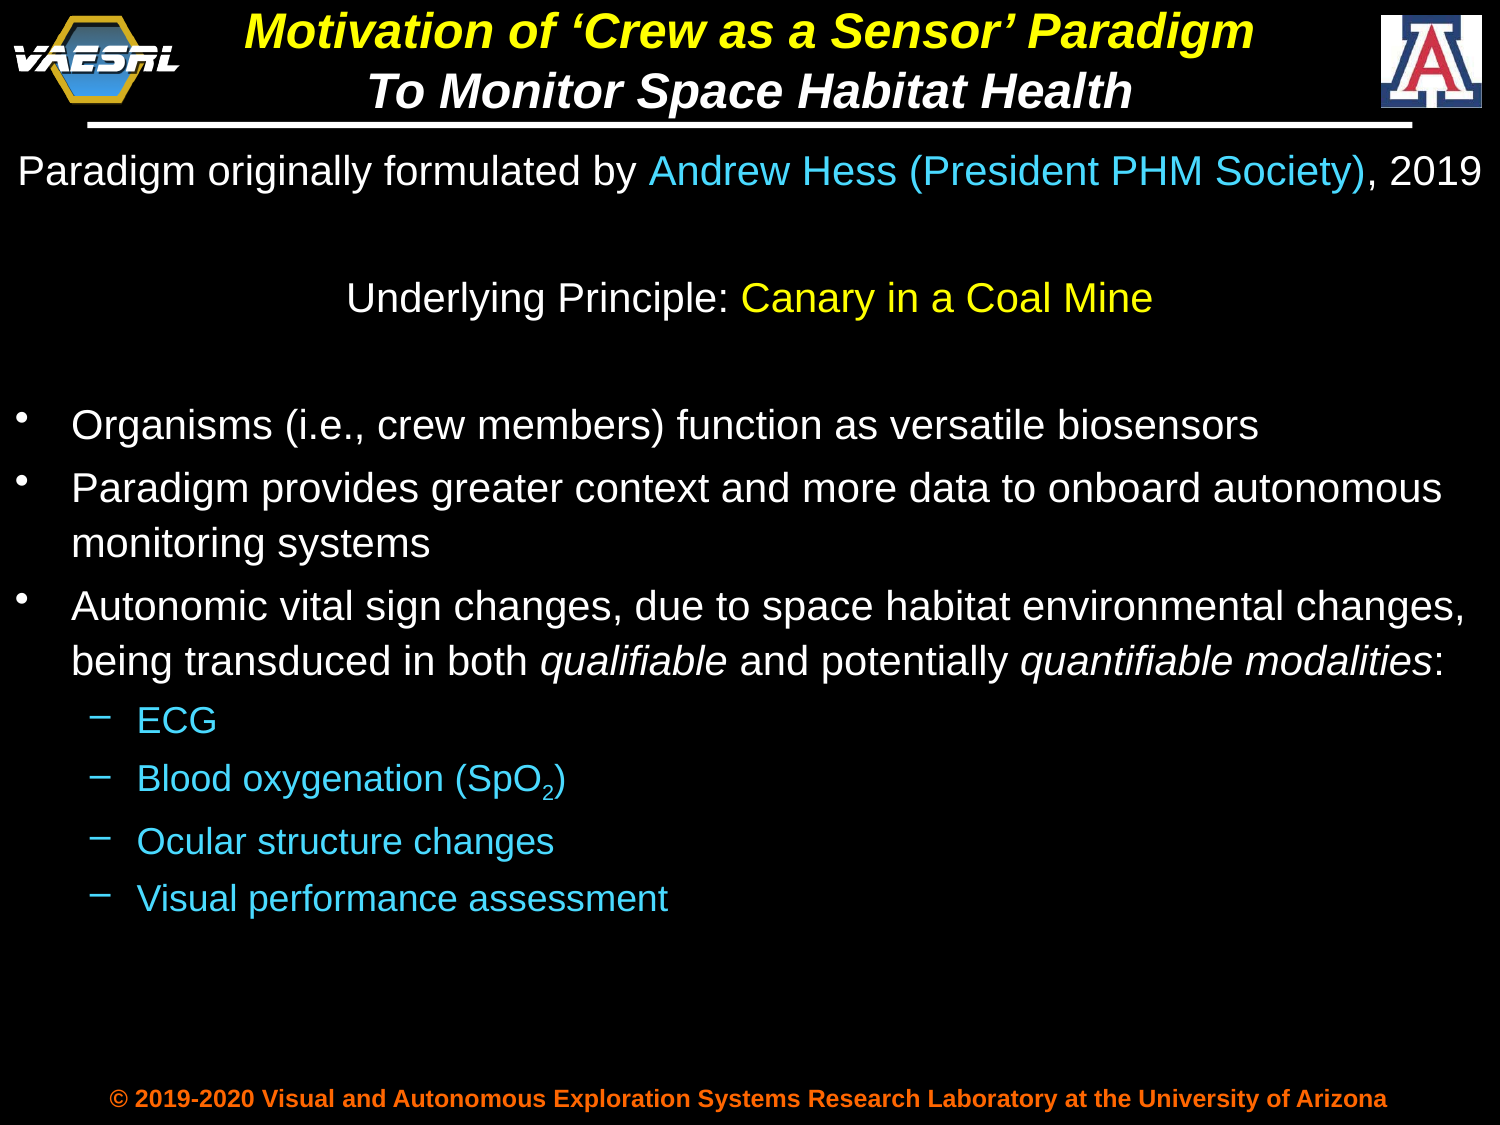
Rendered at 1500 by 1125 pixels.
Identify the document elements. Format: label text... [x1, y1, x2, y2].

picture [1381, 15, 1482, 108]
picture [0, 14, 193, 108]
text_box Motivation of ‘Crew as a Sensor’ Paradigm To Monitor Space Habitat Health [229, 0, 1271, 126]
list Paradigm originally formulated by Andrew Hess (President PHM Society), 2019 Underlying Principle: Canary in a Coal Mine Organisms (i.e., crew members) function as versatile biosensors Paradigm provides greater context and more data to onboard autonomous monitoring systems Autonomic vital sign changes, due to space habitat environmental changes, being transduced in both qualifiable and potentially quantifiable modalities: ECG Blood oxygenation (SpO2) Ocular structure changes Visual performance assessment [0, 131, 1500, 1048]
